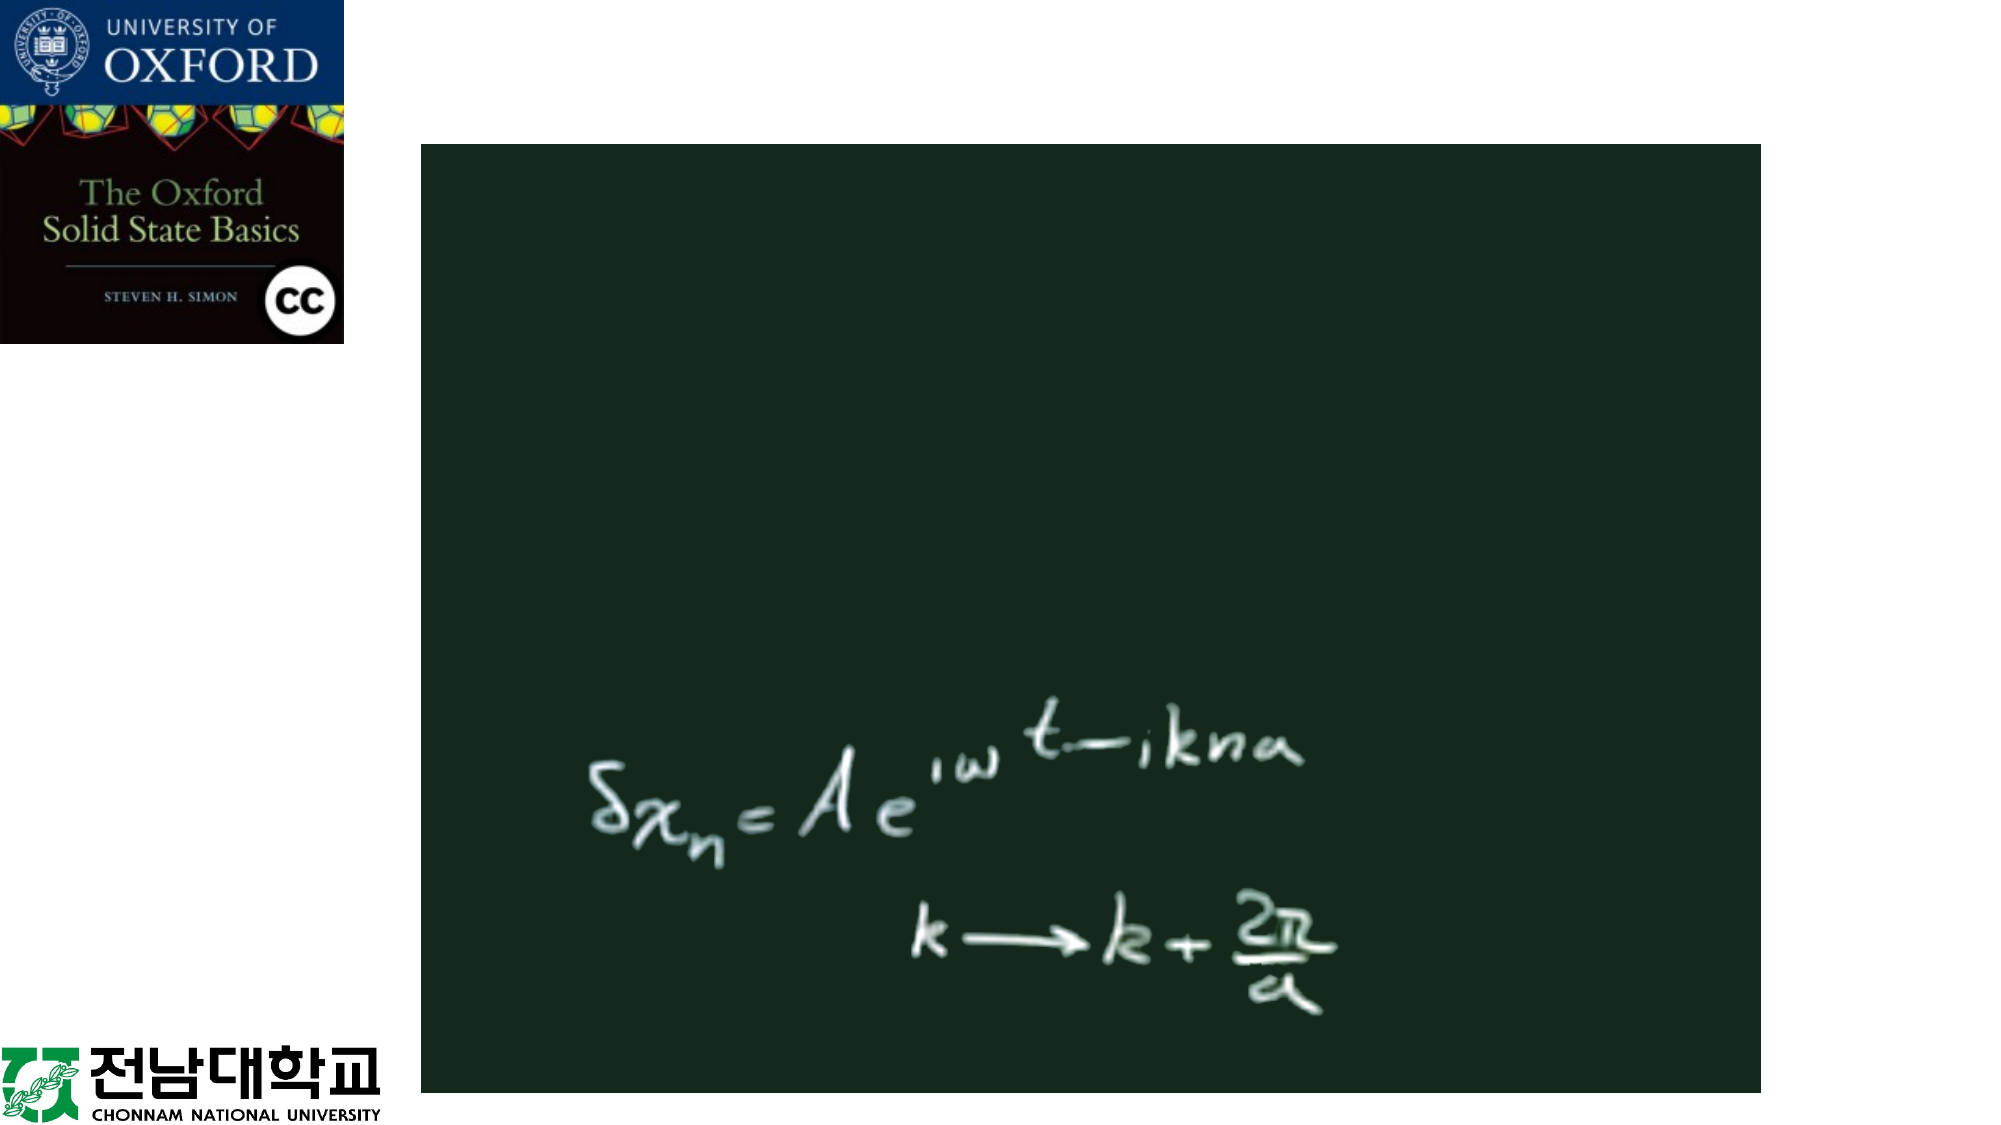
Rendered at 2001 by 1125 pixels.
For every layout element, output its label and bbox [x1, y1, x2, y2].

picture [2, 1045, 381, 1123]
picture [0, 0, 344, 344]
picture [421, 144, 1761, 1093]
